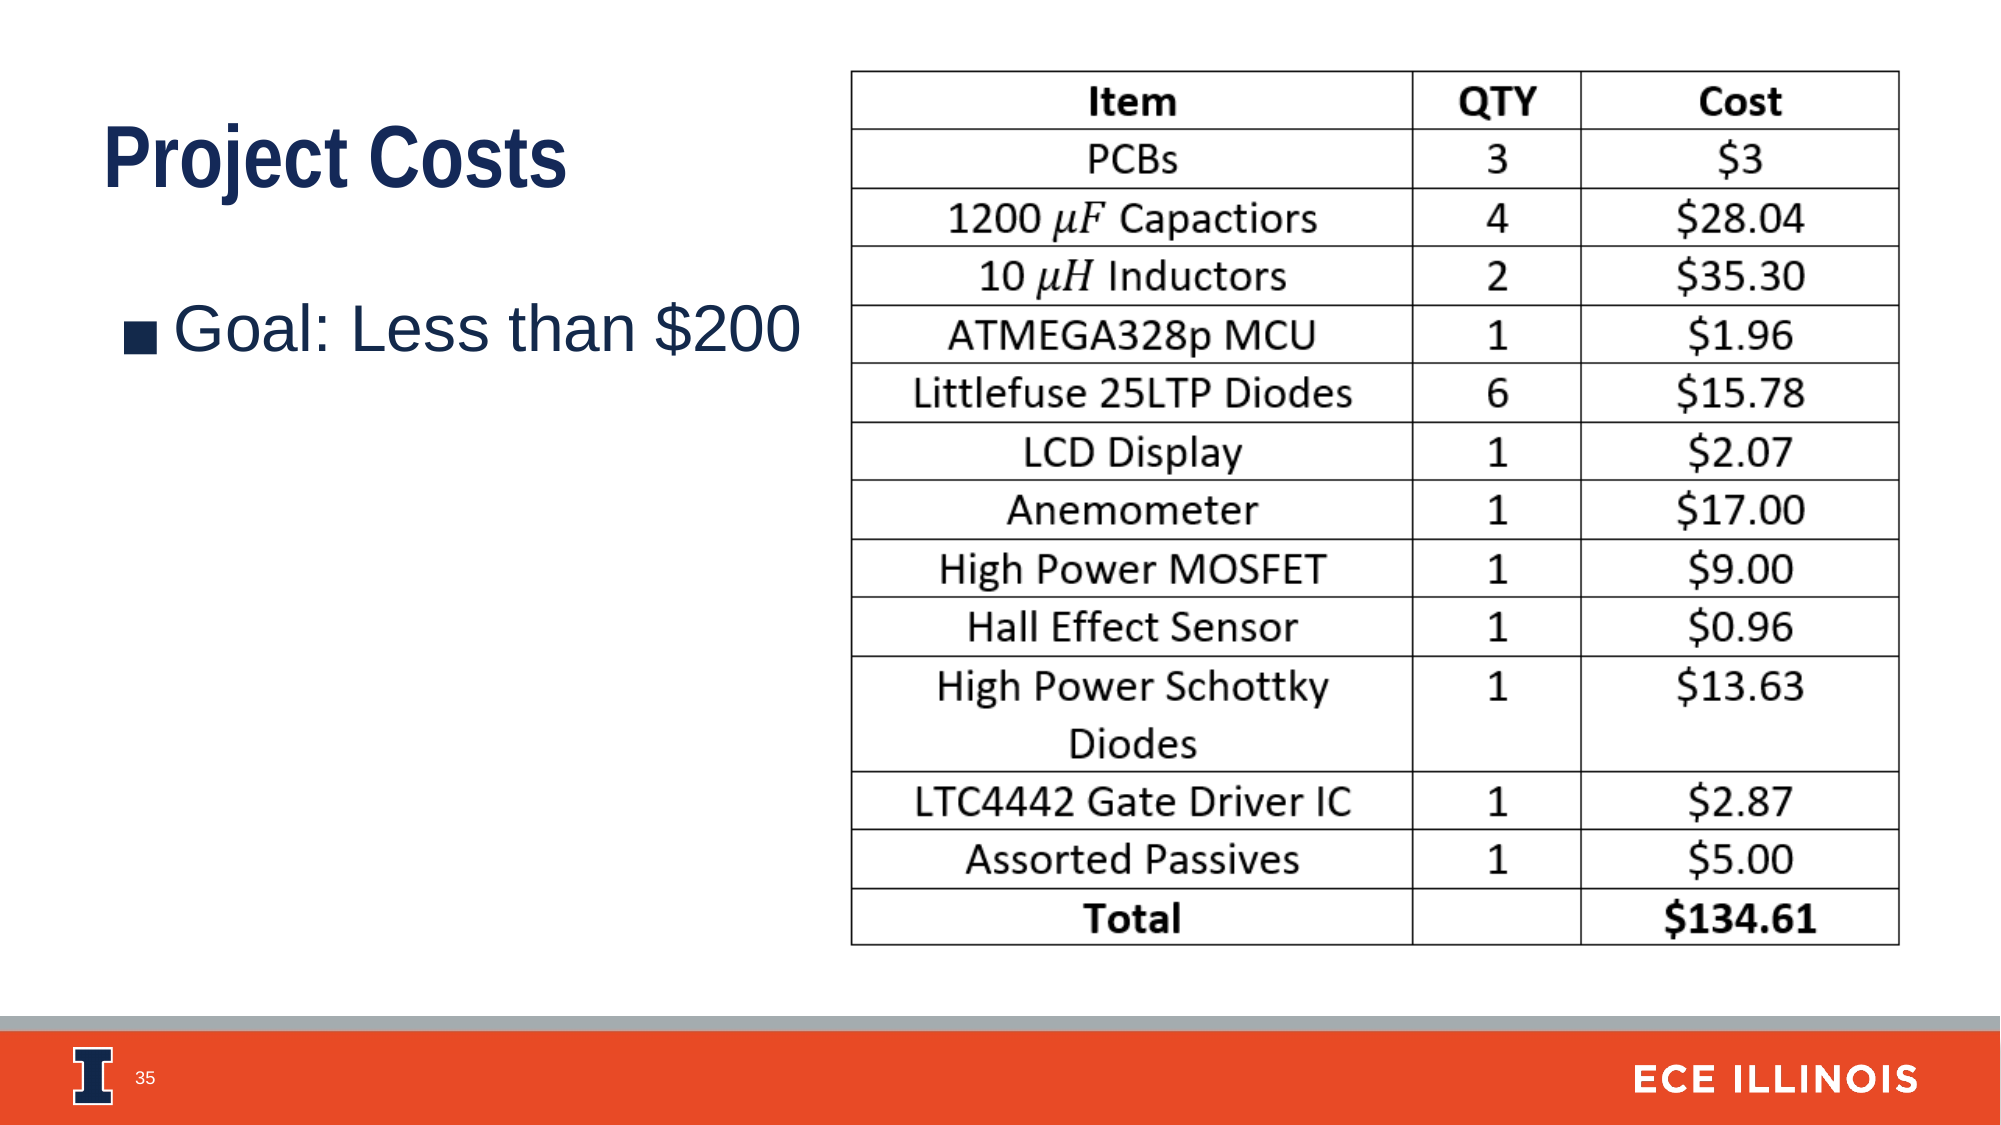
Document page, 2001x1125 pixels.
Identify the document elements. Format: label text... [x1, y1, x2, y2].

picture [0, 1016, 120, 1110]
text_box Goal: Less than $200 [103, 270, 789, 898]
picture [1635, 1064, 1917, 1093]
picture [794, 35, 1917, 1002]
picture [613, 1016, 2000, 1054]
list Project Costs [88, 91, 789, 198]
text_box 35 [120, 831, 613, 1125]
